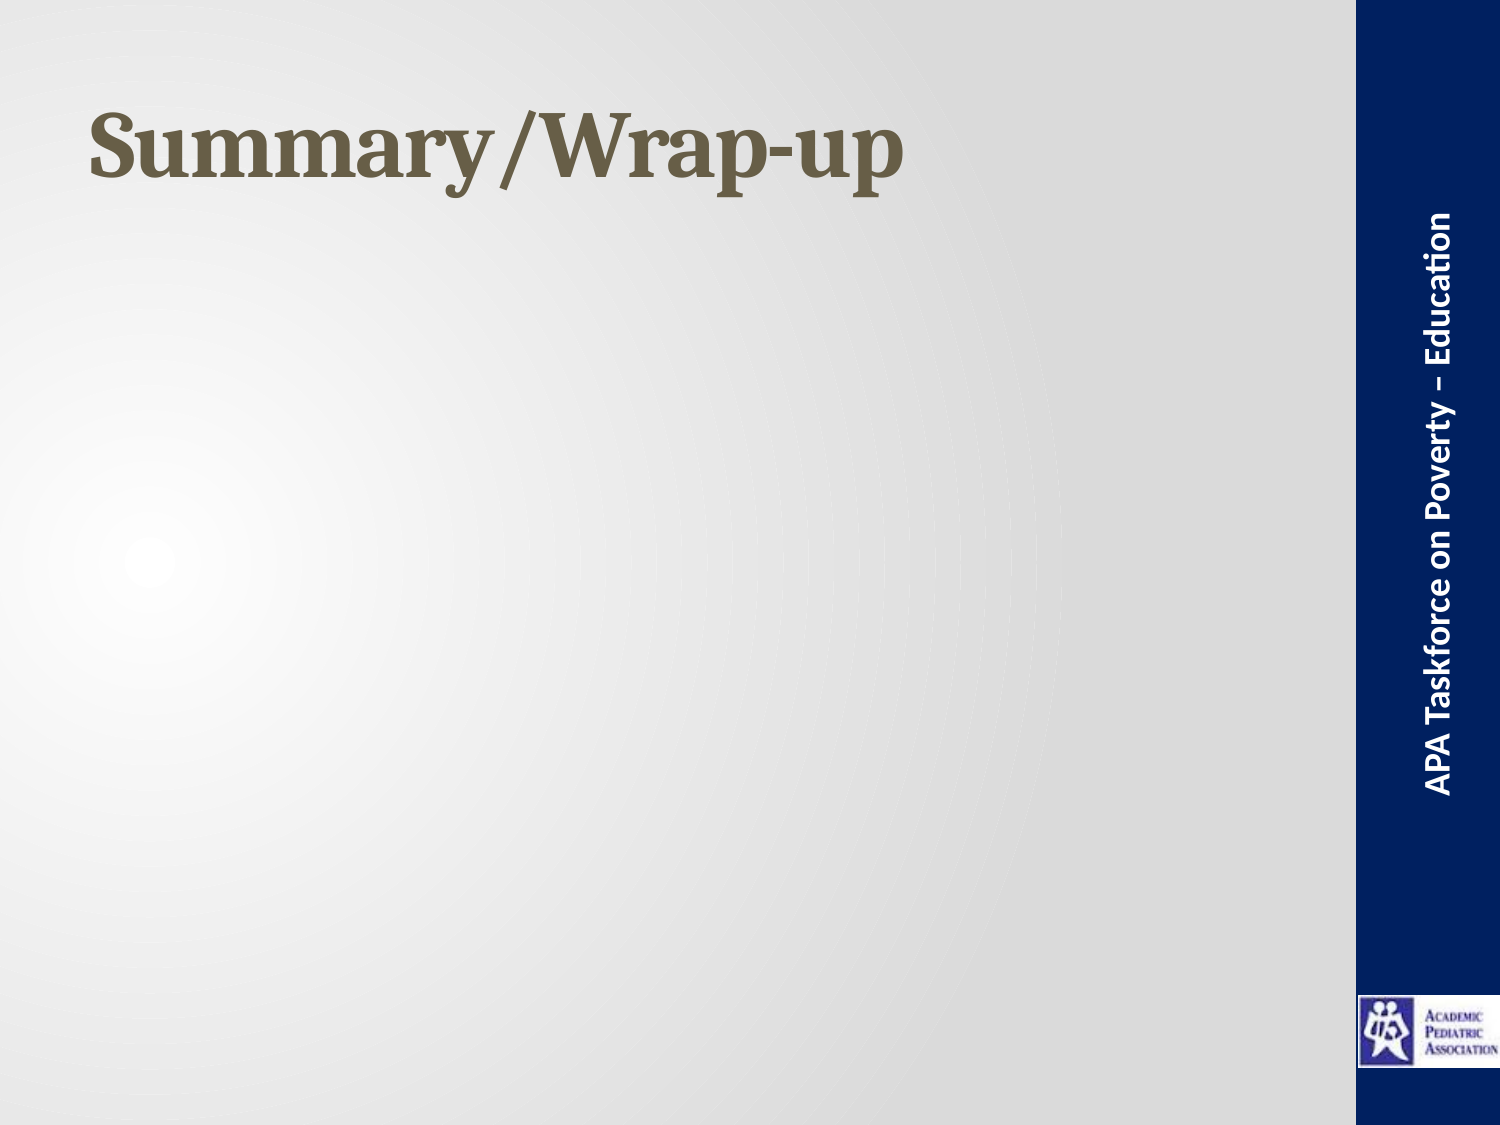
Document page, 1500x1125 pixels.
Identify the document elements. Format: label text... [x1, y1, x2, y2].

picture [1358, 995, 1500, 1068]
title Summary/Wrap-up [75, 45, 1325, 233]
